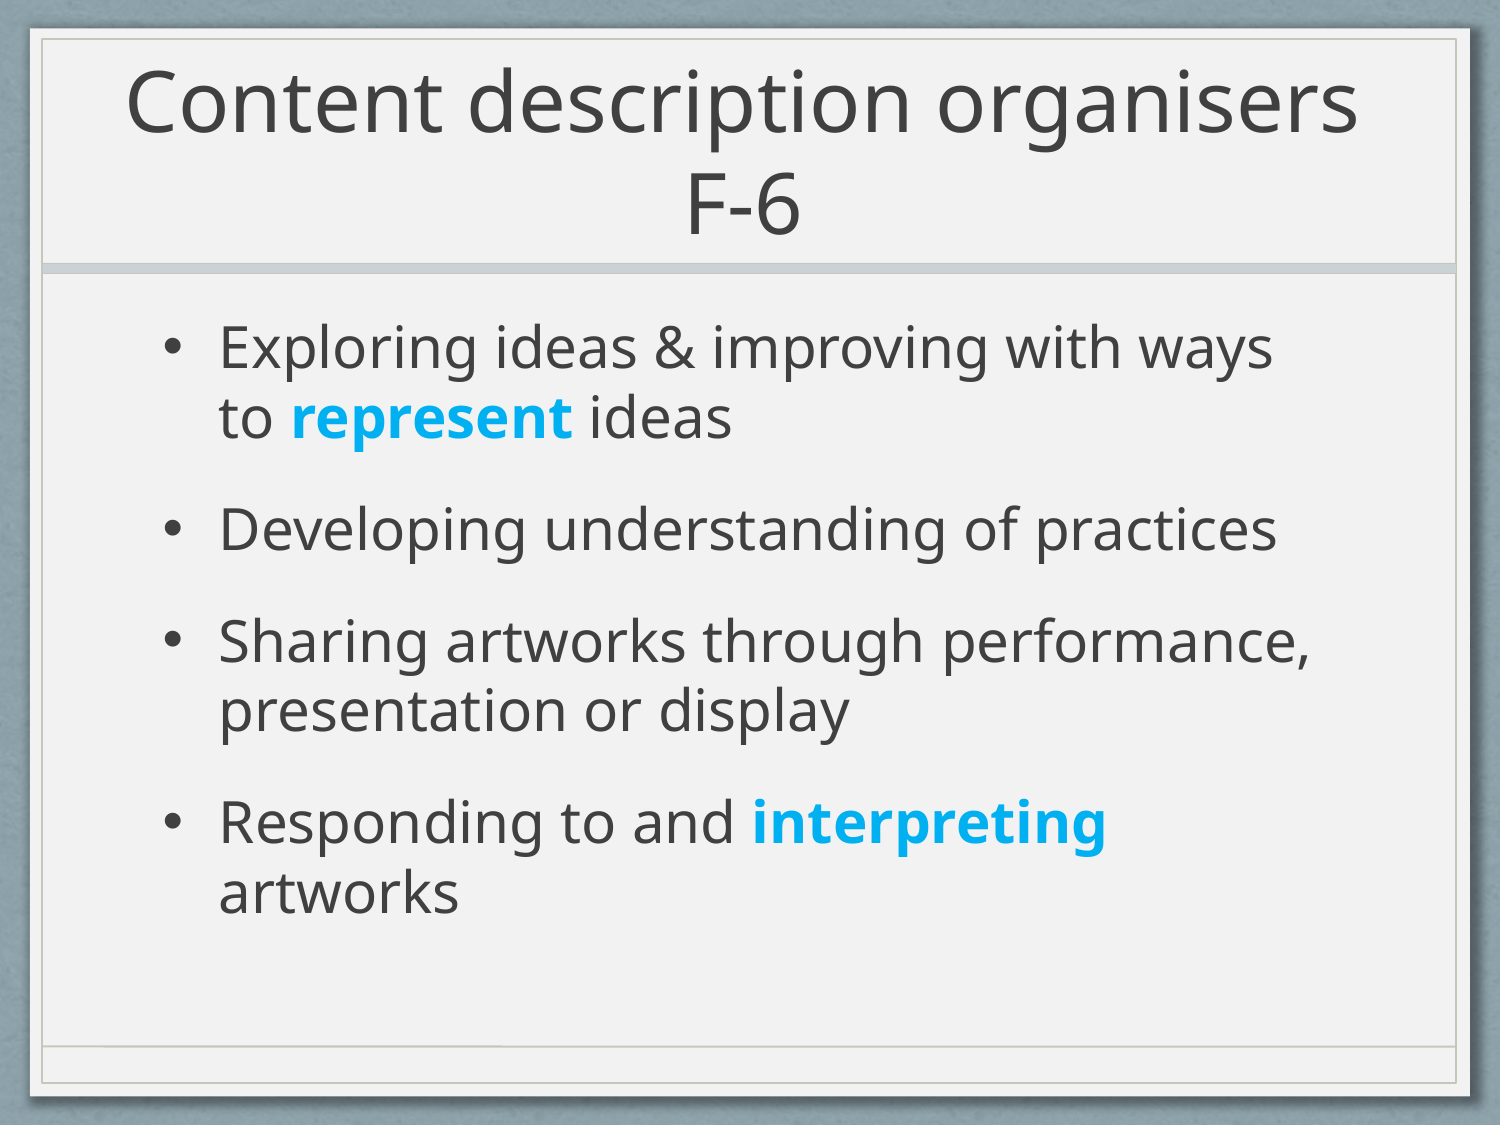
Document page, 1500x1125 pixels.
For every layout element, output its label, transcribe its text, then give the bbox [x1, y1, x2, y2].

title Content description organisers F-6 [68, 40, 1418, 260]
list Exploring ideas & improving with ways to represent ideas Developing understanding of practices Sharing artworks through performance, presentation or display Responding to and interpreting artworks [147, 303, 1353, 1020]
